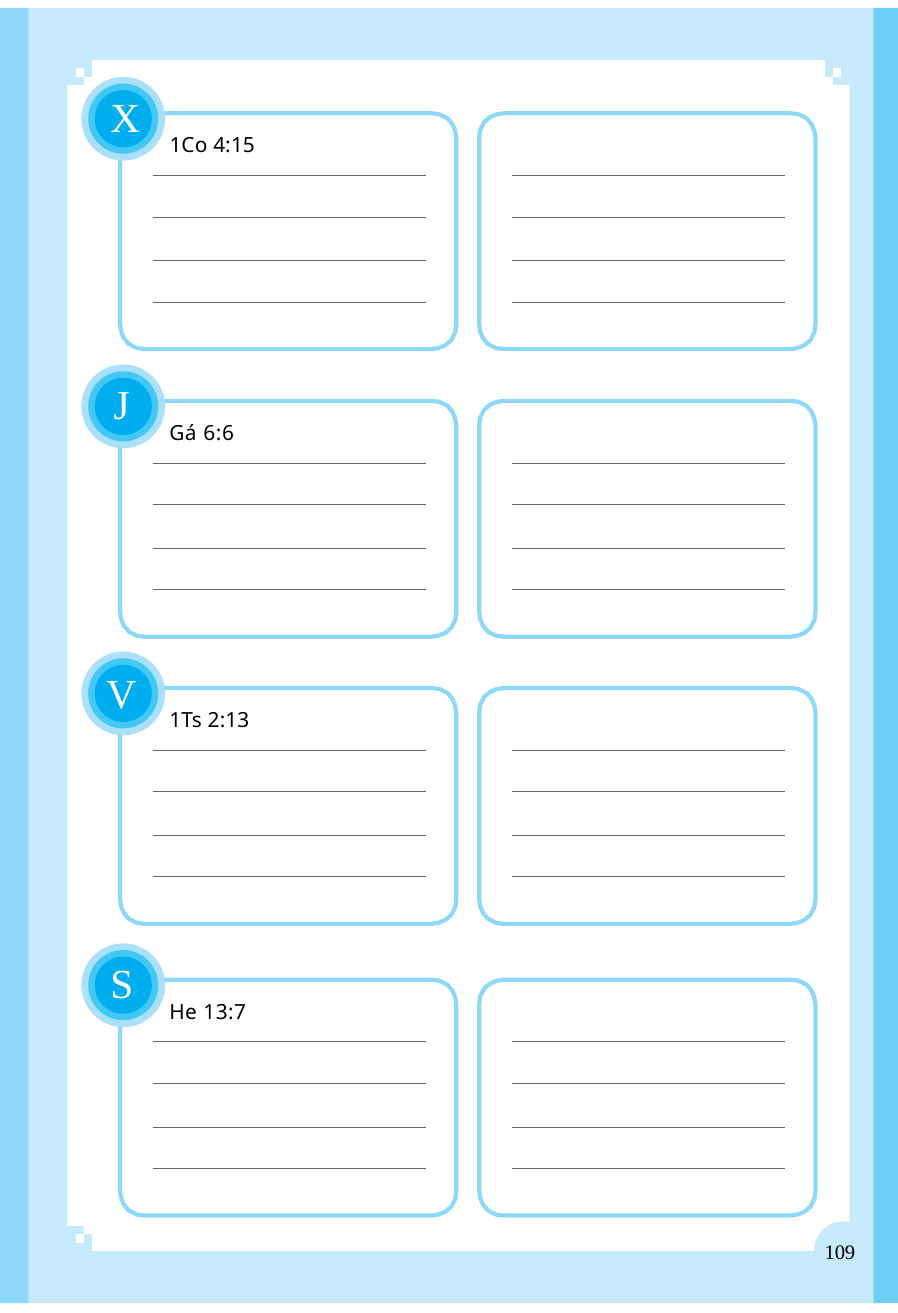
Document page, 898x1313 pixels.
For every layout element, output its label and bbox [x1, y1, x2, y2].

text_box [0, 7, 898, 1304]
